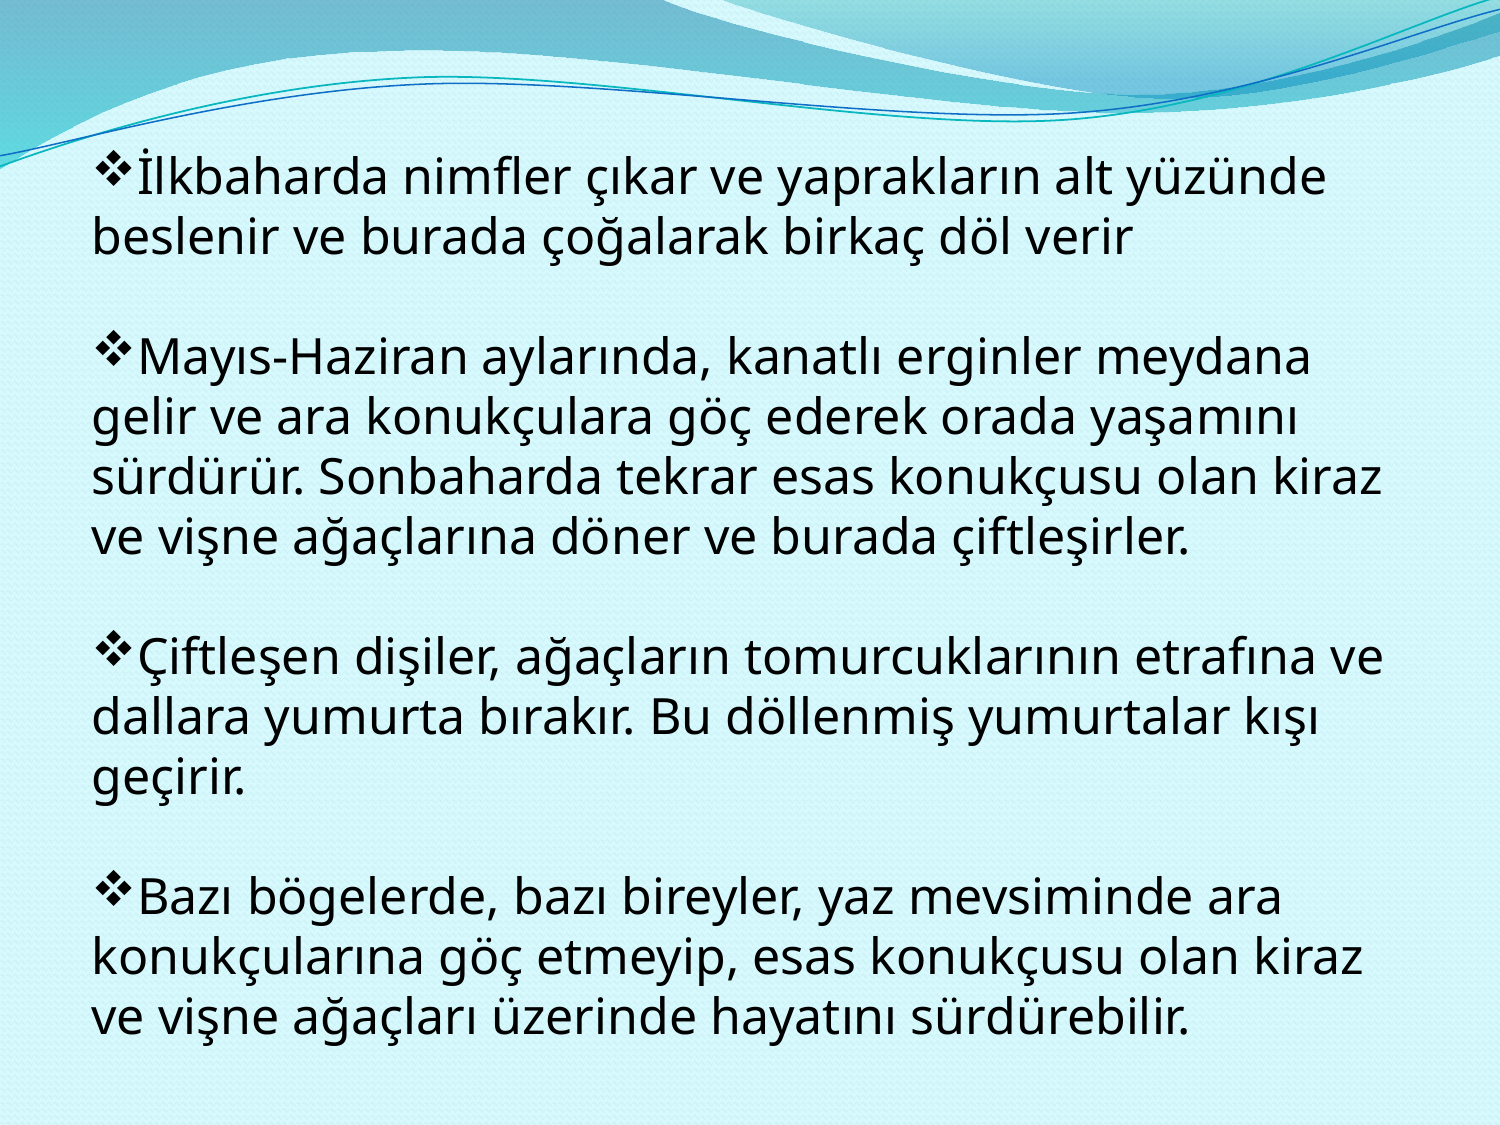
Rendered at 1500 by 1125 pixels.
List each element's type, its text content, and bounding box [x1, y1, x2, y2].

text_box İlkbaharda nimfler çıkar ve yaprakların alt yüzünde beslenir ve burada çoğalarak birkaç döl verir Mayıs-Haziran aylarında, kanatlı erginler meydana gelir ve ara konukçulara göç ederek orada yaşamını sürdürür. Sonbaharda tekrar esas konukçusu olan kiraz ve vişne ağaçlarına döner ve burada çiftleşirler. Çiftleşen dişiler, ağaçların tomurcuklarının etrafına ve dallara yumurta bırakır. Bu döllenmiş yumurtalar kışı geçirir. Bazı bögelerde, bazı bireyler, yaz mevsiminde ara konukçularına göç etmeyip, esas konukçusu olan kiraz ve vişne ağaçları üzerinde hayatını sürdürebilir. [76, 137, 1412, 1052]
